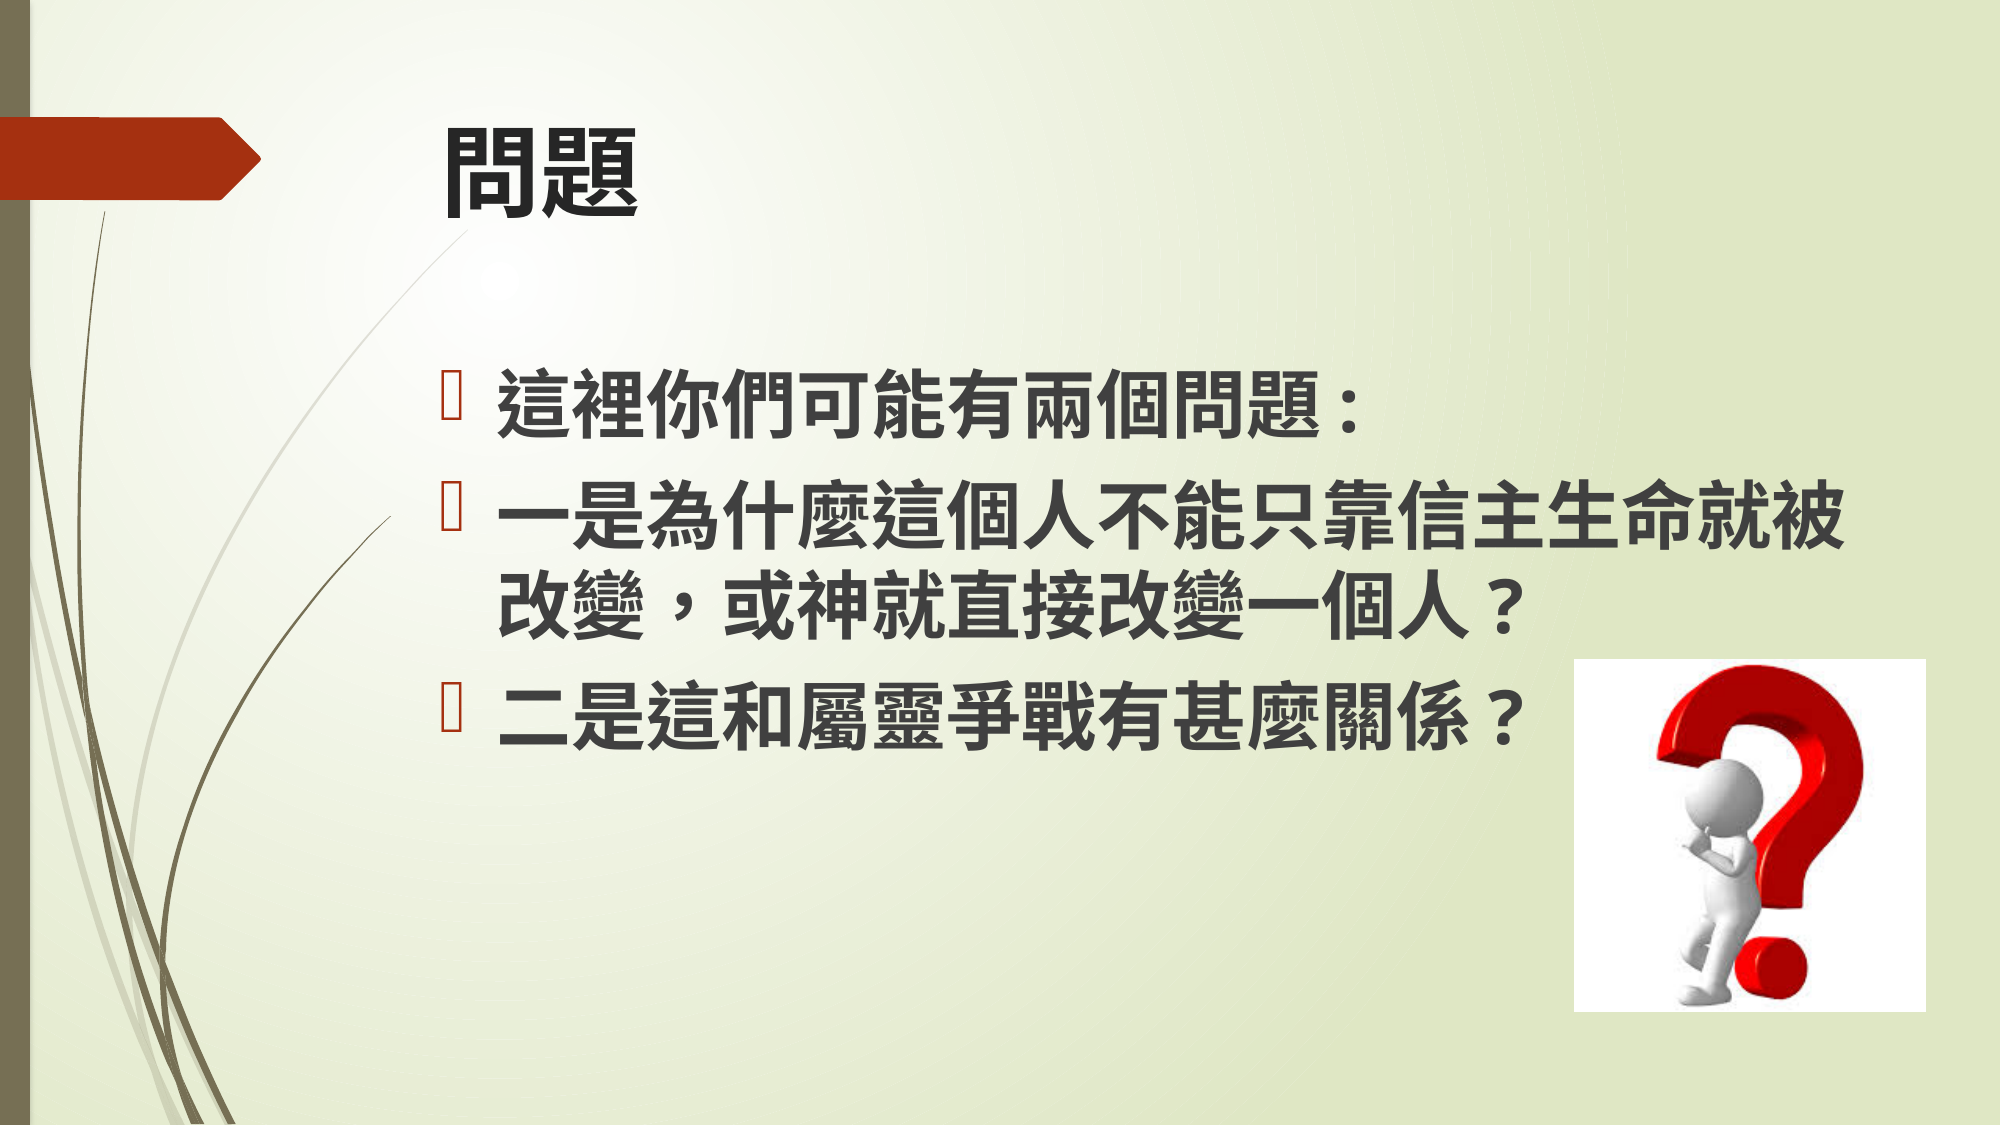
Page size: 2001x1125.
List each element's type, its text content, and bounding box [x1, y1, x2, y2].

picture [1573, 659, 1926, 1012]
title 問題 [425, 102, 1888, 313]
list 這裡你們可能有兩個問題: 一是為什麼這個人不能只靠信主生命就被改變，或神就直接改變一個人? 二是這和屬靈爭戰有甚麼關係? [424, 350, 1888, 970]
